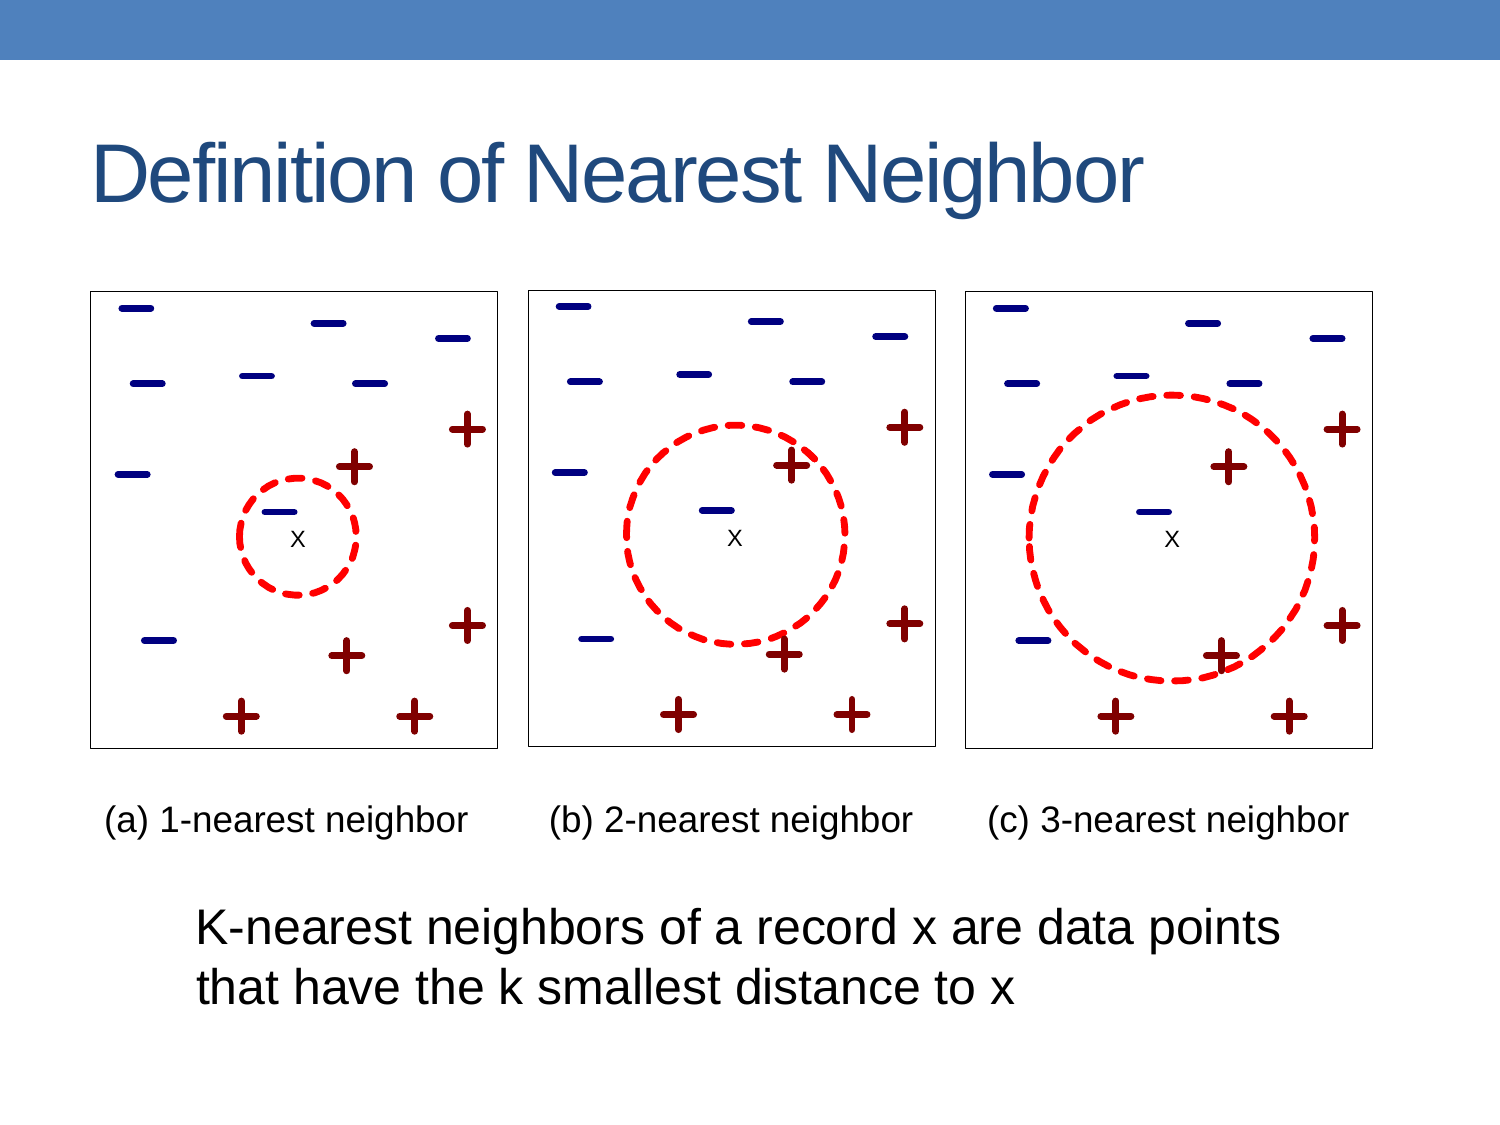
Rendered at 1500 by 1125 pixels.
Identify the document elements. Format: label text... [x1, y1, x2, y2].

text_box K-nearest neighbors of a record x are data points that have the k smallest distance to x [124, 887, 1388, 1038]
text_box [87, 287, 1376, 885]
title Definition of Nearest Neighbor [75, 87, 1425, 250]
